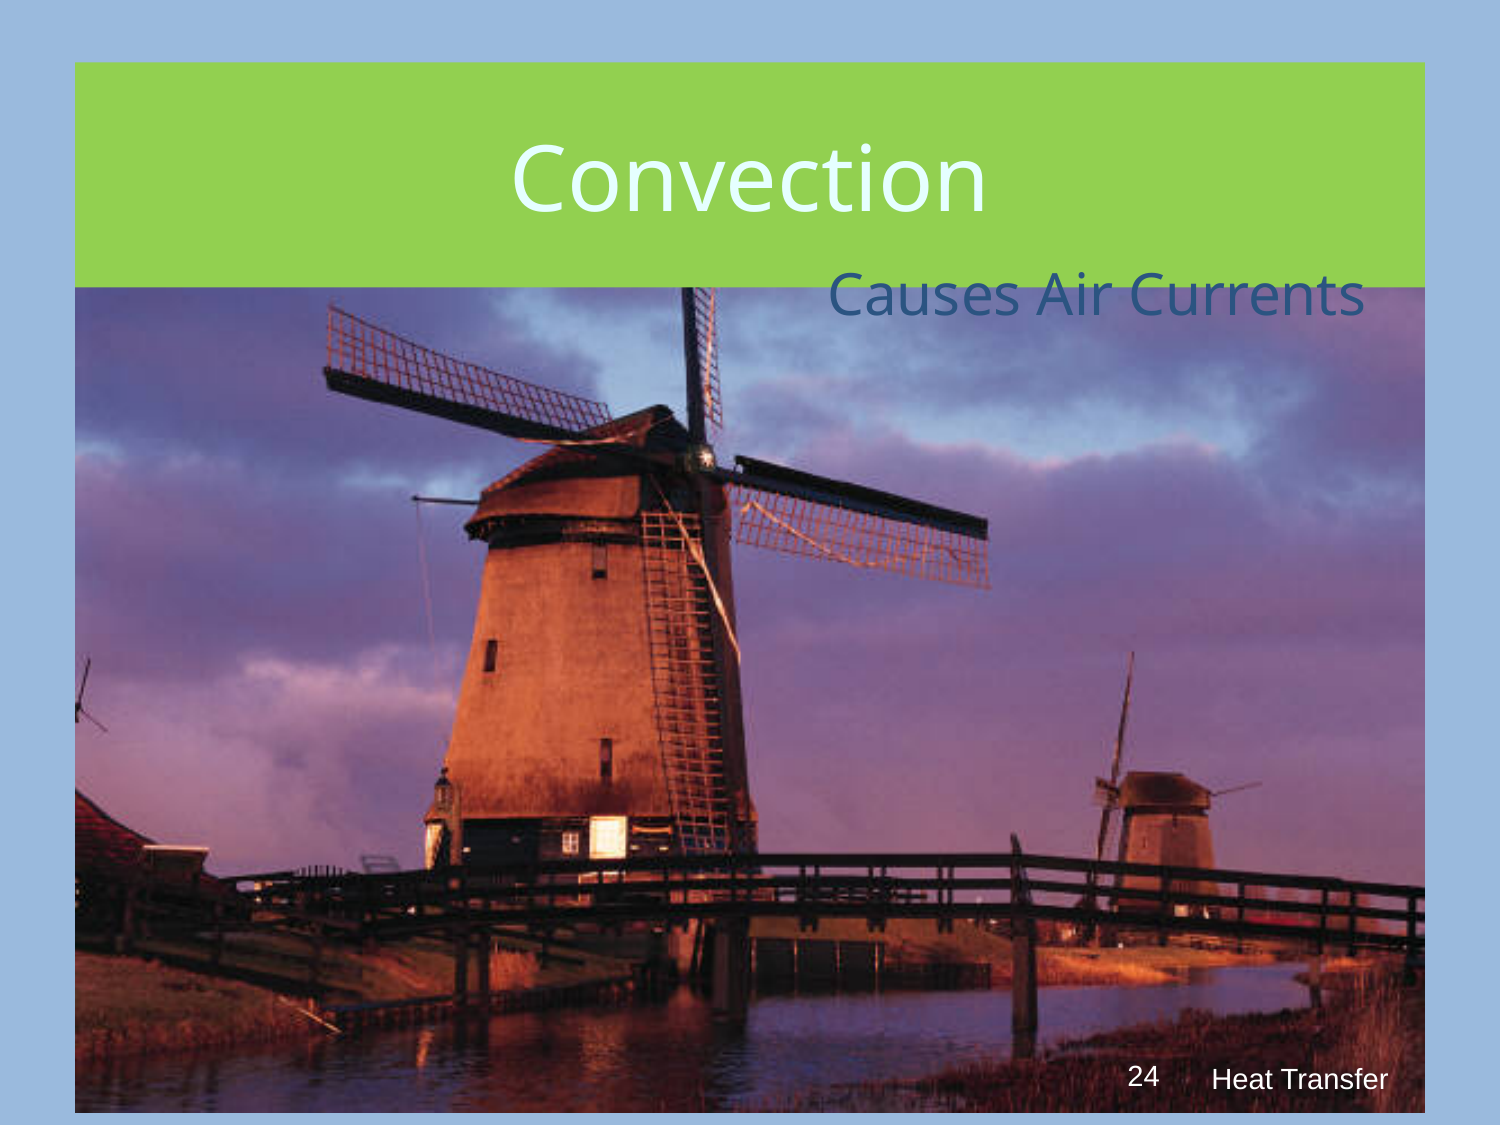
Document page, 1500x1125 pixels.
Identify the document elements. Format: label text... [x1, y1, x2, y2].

picture [74, 207, 1426, 1113]
title Convection [74, 62, 1426, 207]
